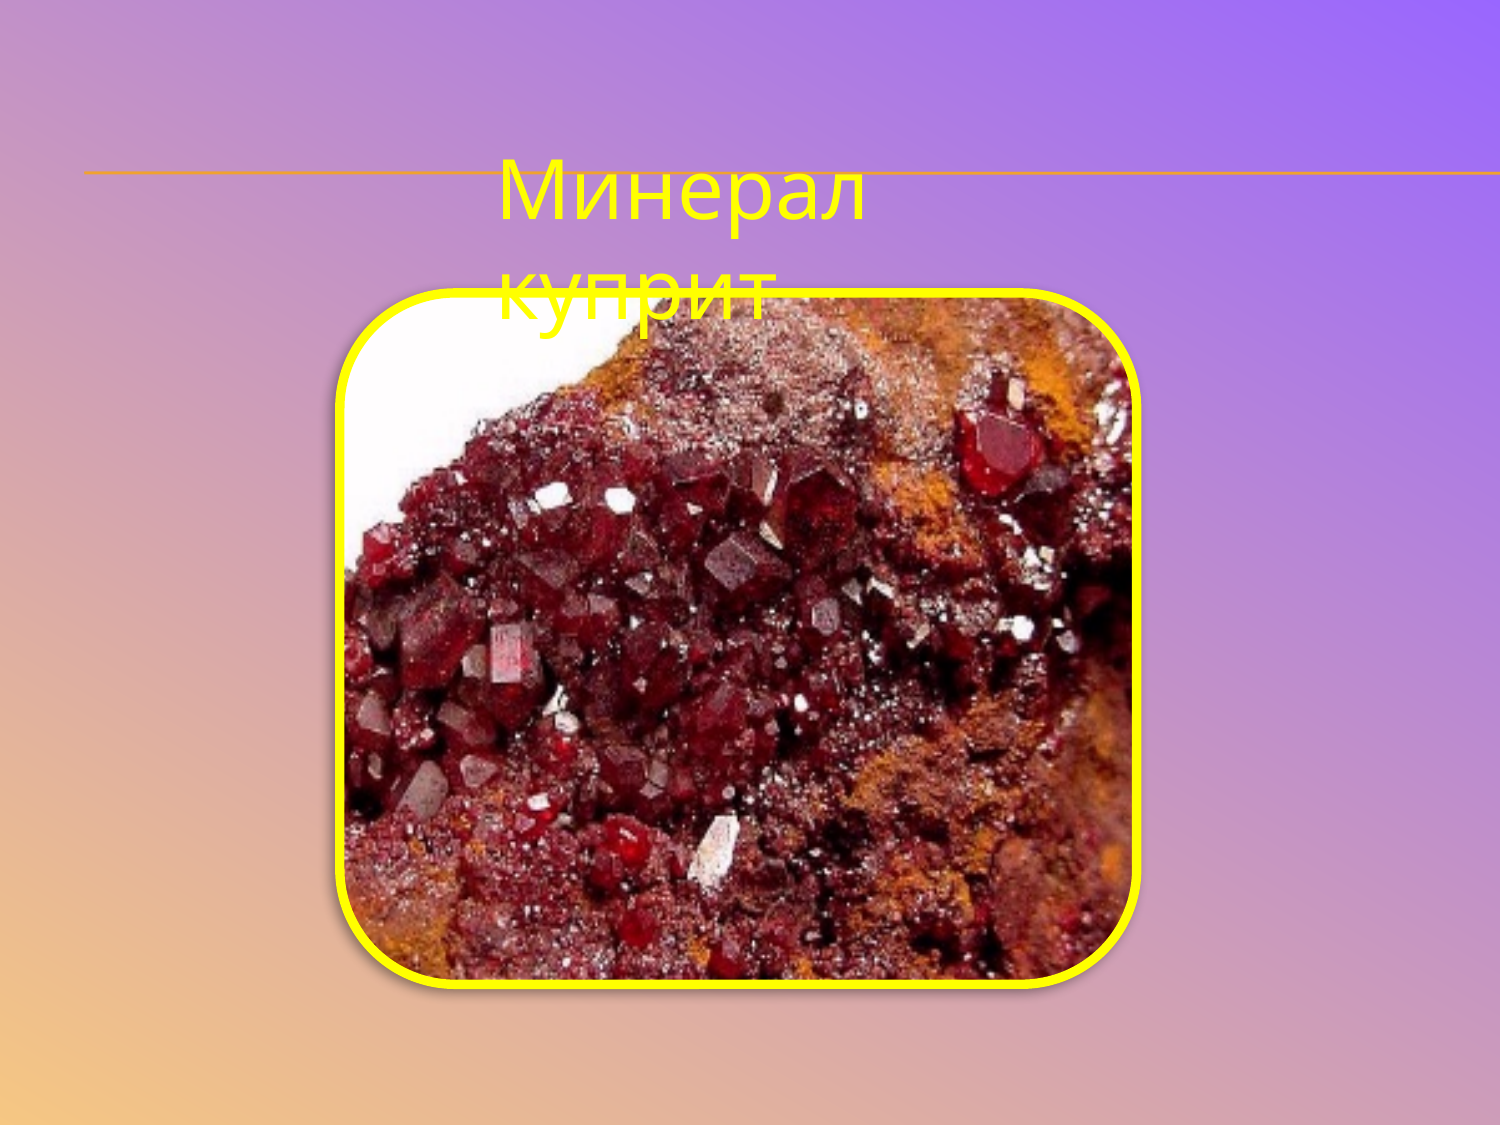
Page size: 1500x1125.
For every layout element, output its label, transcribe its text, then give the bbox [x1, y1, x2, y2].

picture [339, 292, 1137, 985]
text_box Минерал куприт [480, 128, 1184, 344]
